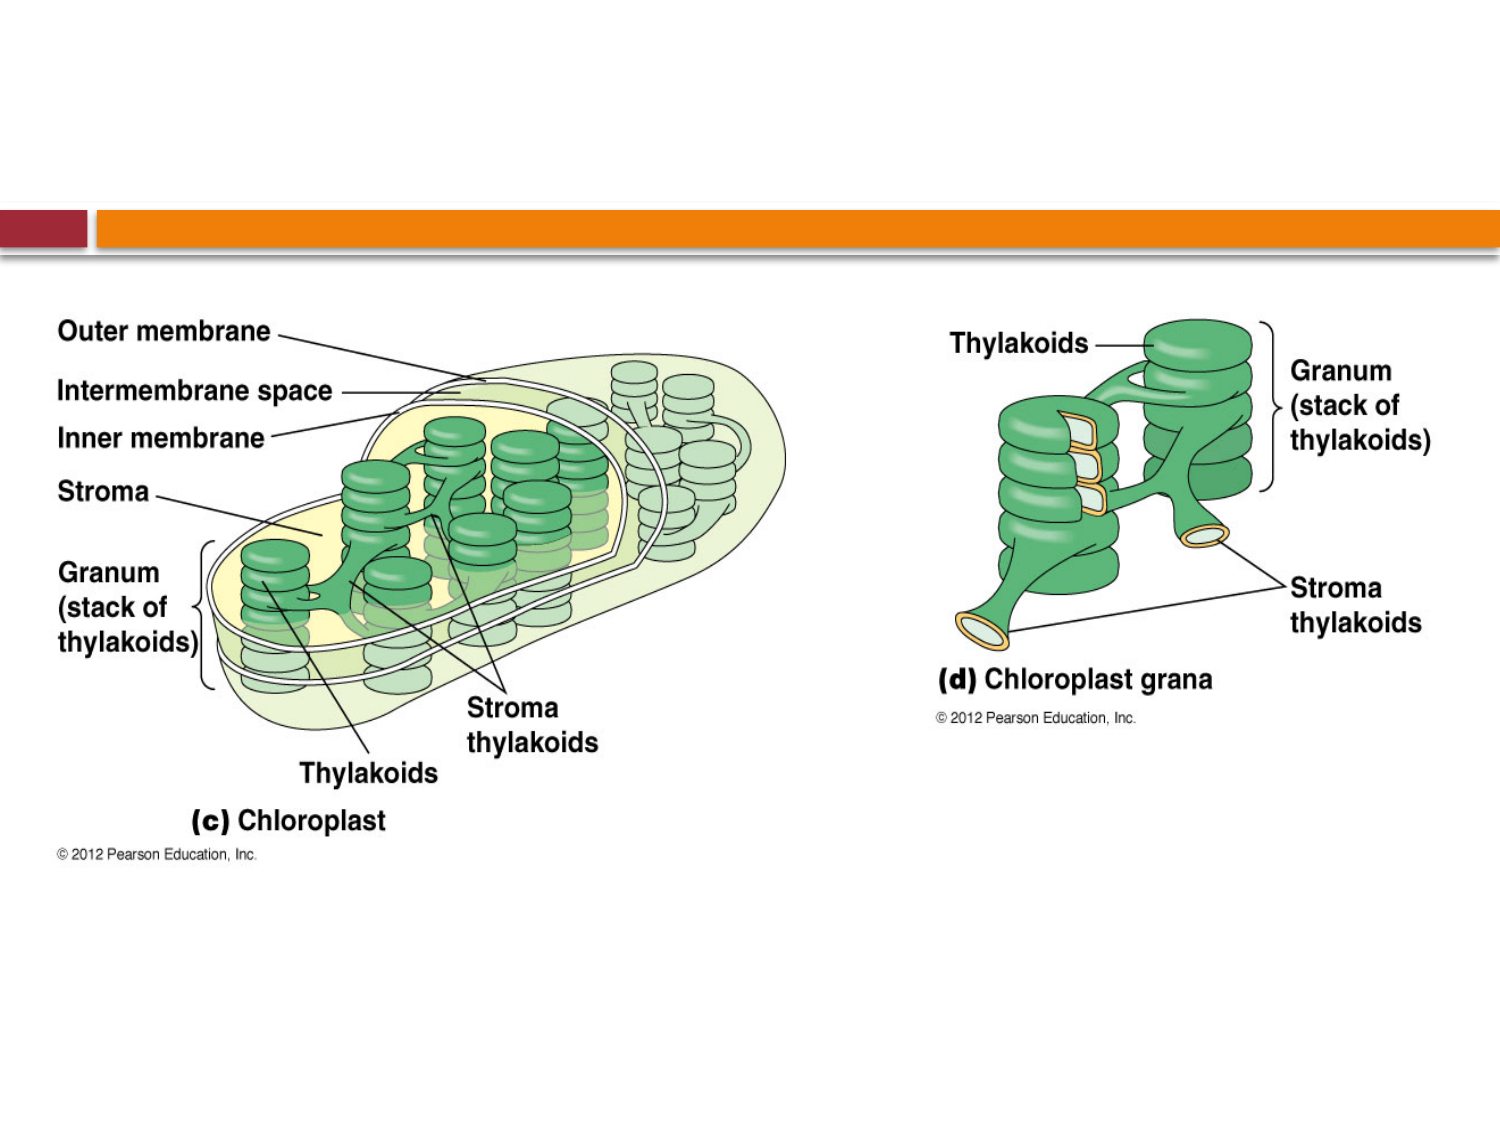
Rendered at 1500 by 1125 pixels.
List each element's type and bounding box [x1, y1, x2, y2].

text_box [49, 312, 1438, 876]
